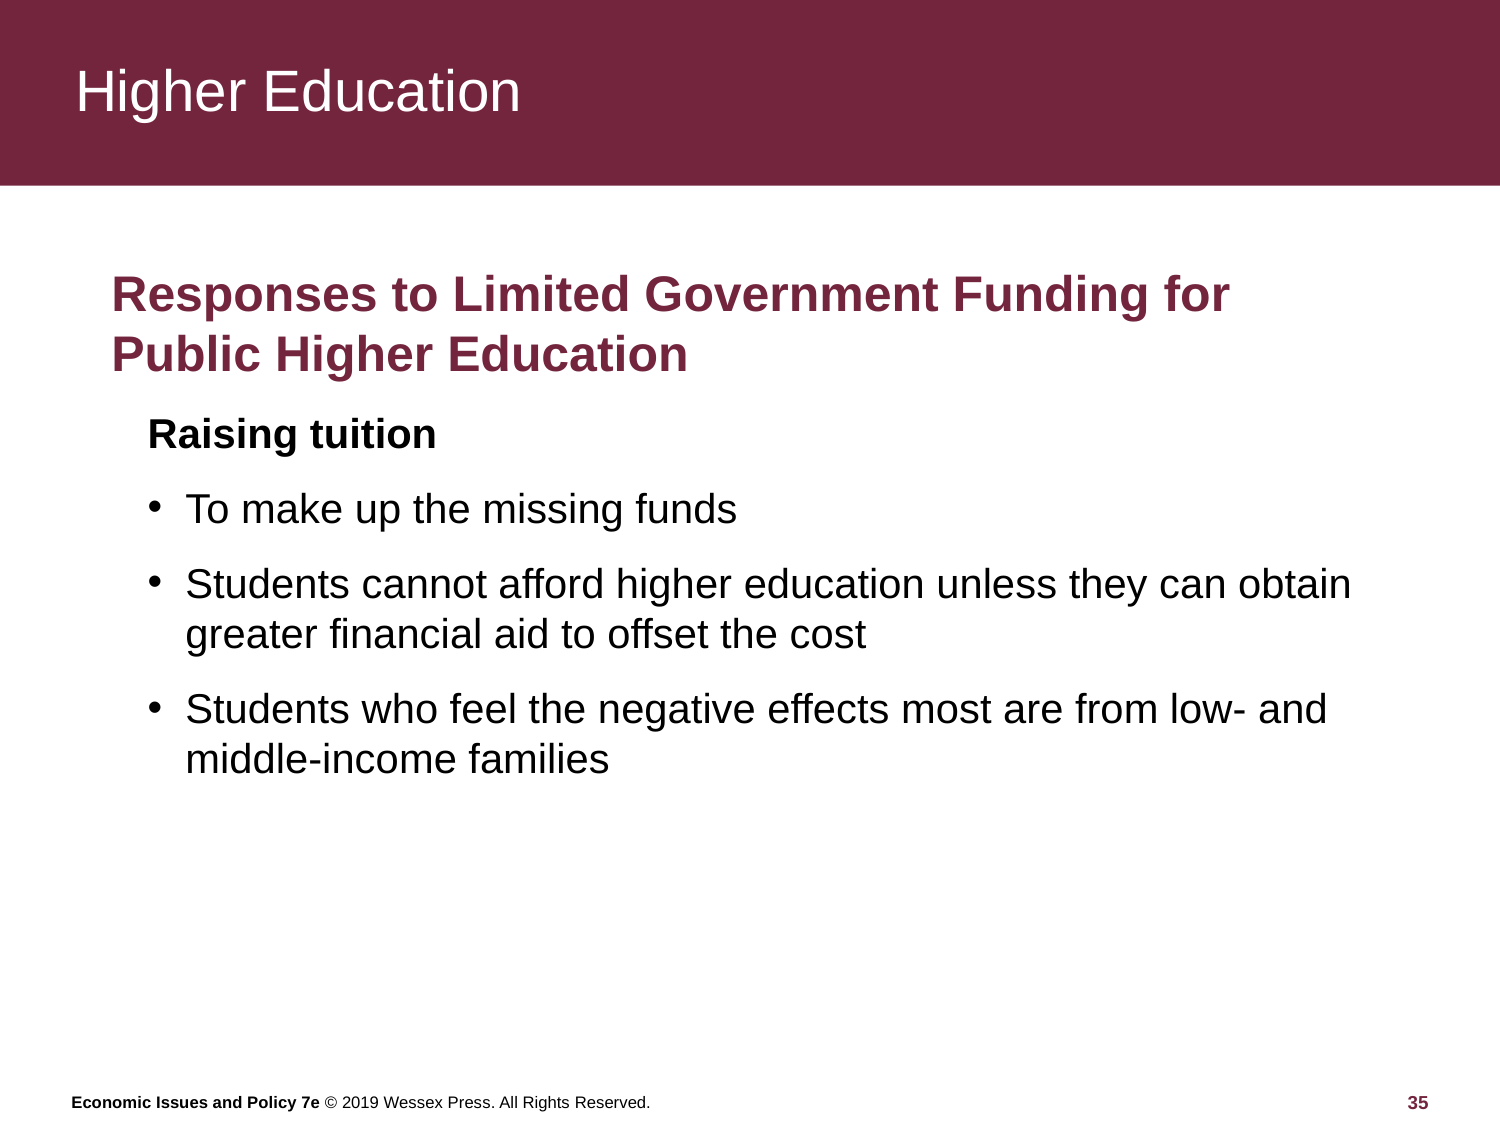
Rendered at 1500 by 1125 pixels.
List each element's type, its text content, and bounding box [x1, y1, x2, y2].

list Responses to Limited Government Funding for Public Higher Education Raising tuition To make up the missing funds Students cannot afford higher education unless they can obtain greater financial aid to offset the cost Students who feel the negative effects most are from low- and middle-income families [109, 261, 1392, 1014]
title Higher Education [0, 0, 1500, 186]
